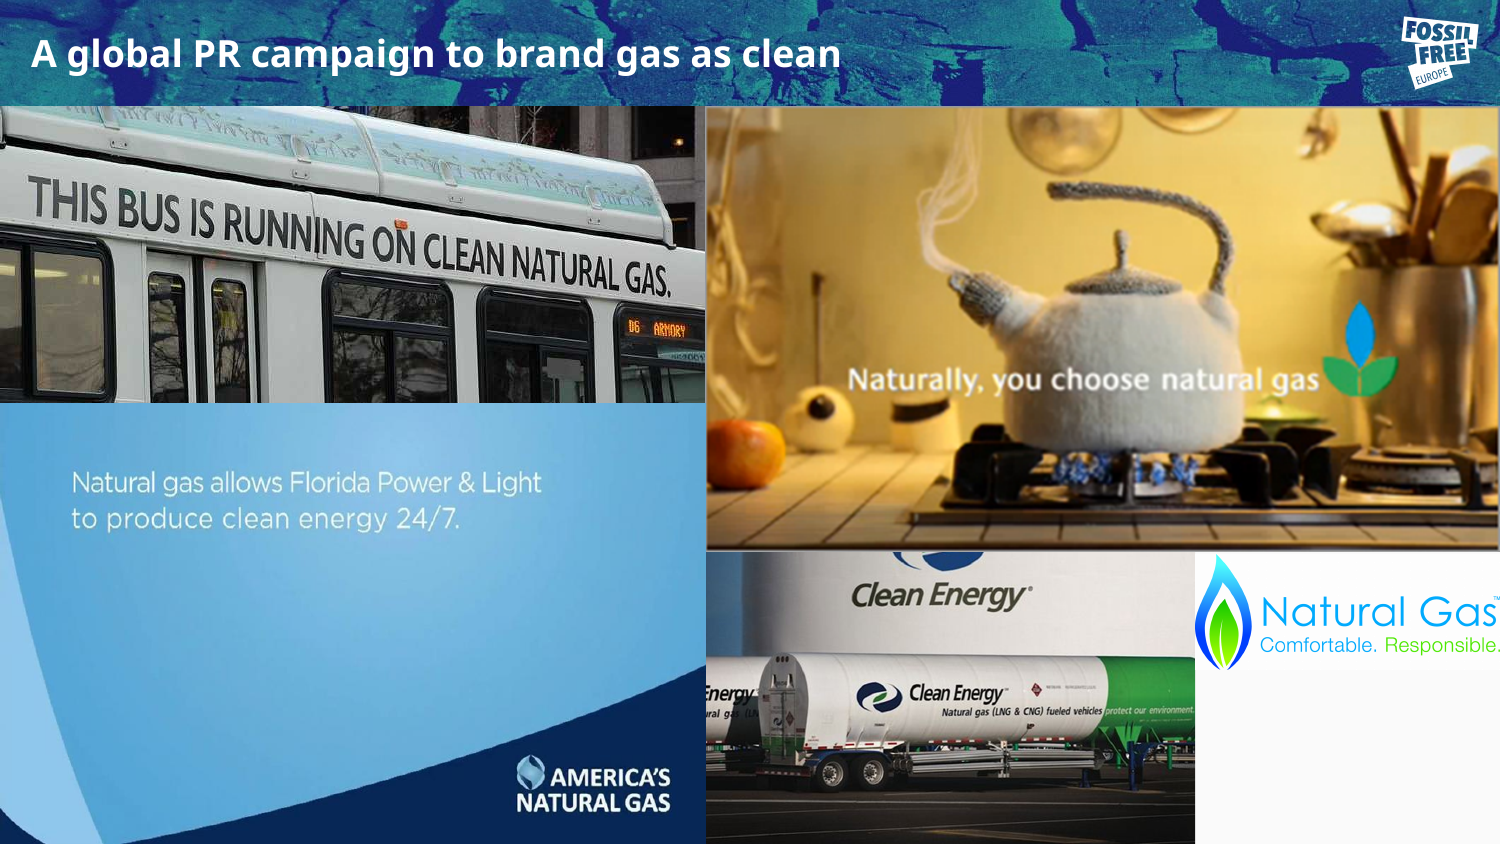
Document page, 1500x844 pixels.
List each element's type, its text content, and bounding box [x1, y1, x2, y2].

title A global PR campaign to brand gas as clean [16, 2, 1464, 102]
picture [0, 0, 1500, 844]
